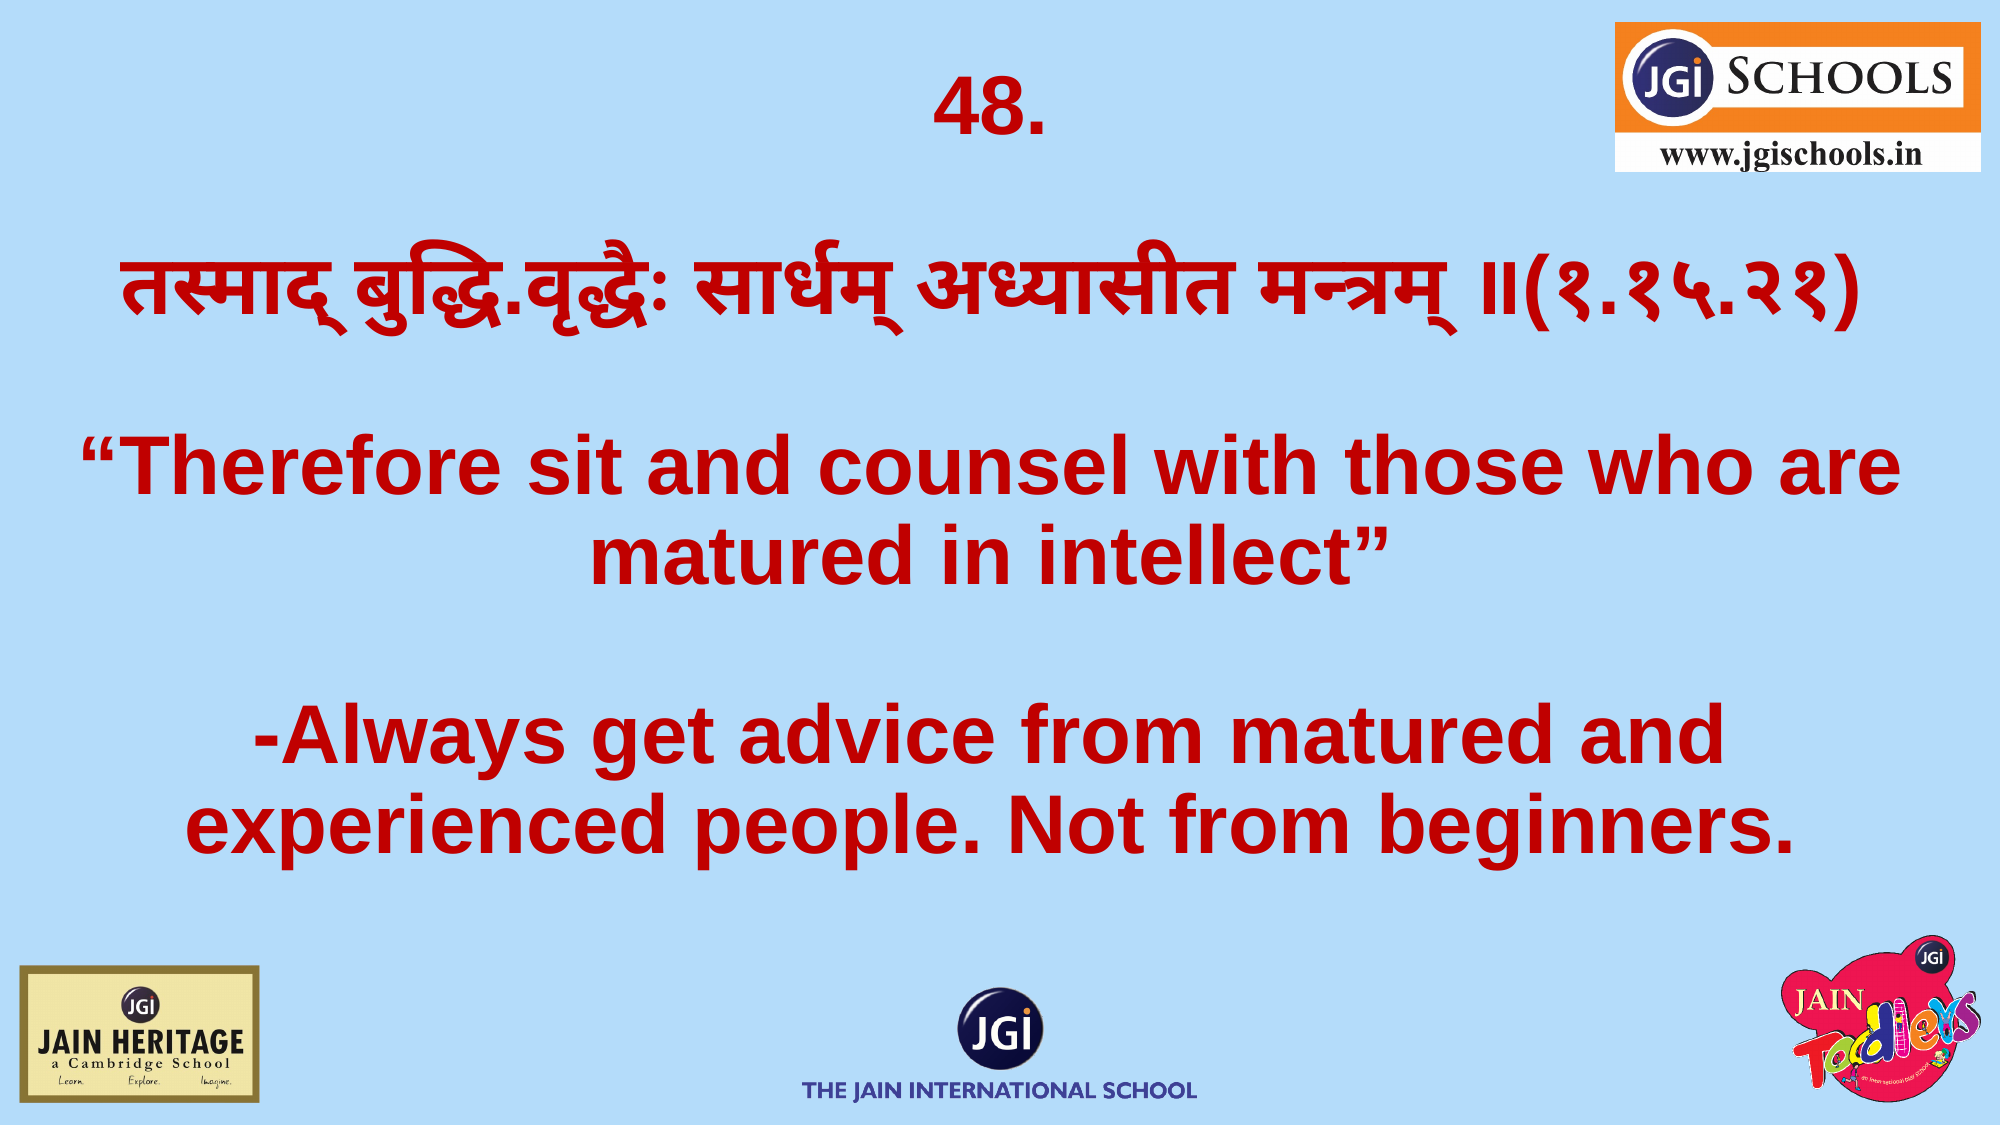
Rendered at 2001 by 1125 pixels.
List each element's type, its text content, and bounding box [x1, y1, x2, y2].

title 48. तस्माद् बुद्धि.वृद्धैः सार्धम् अध्यासीत मन्त्रम् ॥(१.१५.२१) “Therefore sit and counsel with those who are matured in intellect” ⁃Always get advice from matured and experienced people. Not from beginners. [0, 0, 1992, 880]
picture [802, 985, 1197, 1103]
picture [1780, 934, 1981, 1103]
picture [19, 965, 260, 1103]
